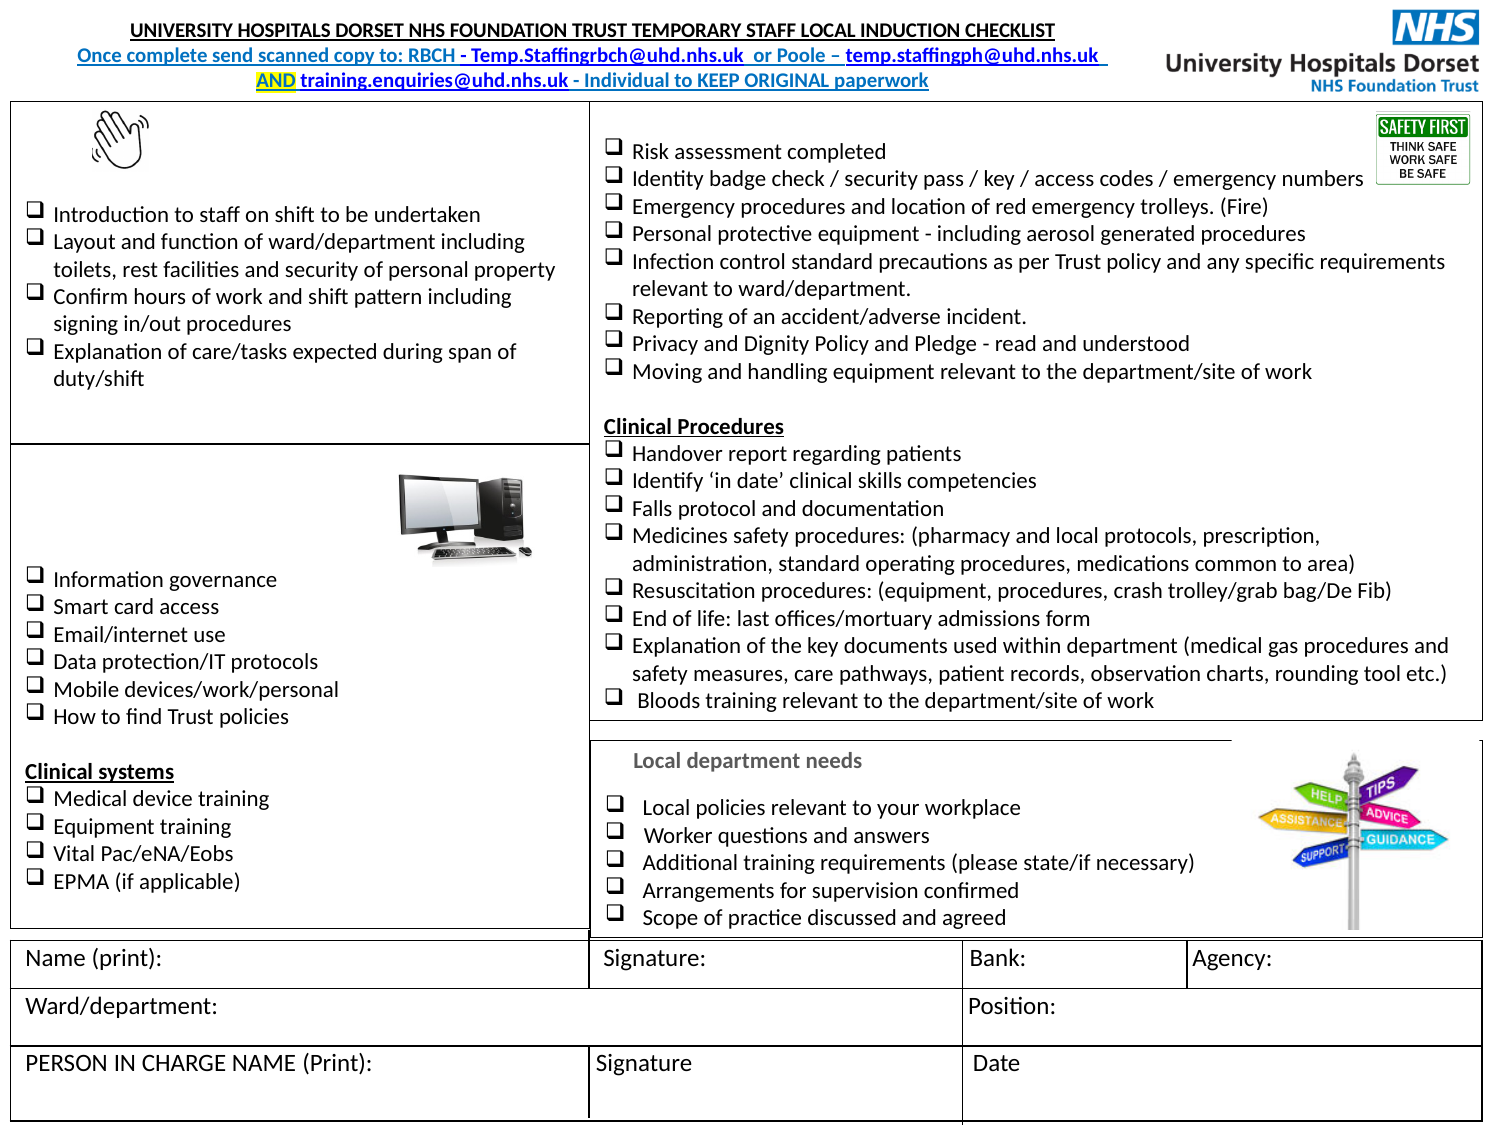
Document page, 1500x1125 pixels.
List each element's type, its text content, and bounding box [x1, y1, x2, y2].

table_cell PERSON IN CHARGE NAME (Print): Signature Date [11, 1047, 588, 1120]
text_box Risk assessment completed Identity badge check / security pass / key / access codes / emergency numbers Emergency procedures and location of red emergency trolleys. (Fire) Personal protective equipment - including aerosol generated procedures Infection control standard precautions as per Trust policy and any specific requirements relevant to ward/department. Reporting of an accident/adverse incident. Privacy and Dignity Policy and Pledge - read and understood Moving and handling equipment relevant to the department/site of work Clinical Procedures Handover report regarding patients Identify ‘in date’ clinical skills competencies Falls protocol and documentation Medicines safety procedures: (pharmacy and local protocols, prescription, administration, standard operating procedures, medications common to area) Resuscitation procedures: (equipment, procedures, crash trolley/grab bag/De Fib) End of life: last offices/mortuary admissions form Explanation of the key documents used within department (medical gas procedures and safety measures, care pathways, patient records, observation charts, rounding tool etc.) Bloods training relevant to the department/site of work [589, 101, 1483, 721]
table_cell Ward/department: Position: [11, 989, 958, 1045]
table_header Name (print): Signature: Bank: Agency: [1188, 941, 1481, 988]
table_cell Ward/department: Position: [966, 989, 1481, 1045]
table_header Name (print): Signature: Bank: Agency: [963, 941, 1186, 988]
text_box Introduction to staff on shift to be undertaken Layout and function of ward/department including toilets, rest facilities and security of personal property Confirm hours of work and shift pattern including signing in/out procedures Explanation of care/tasks expected during span of duty/shift [10, 101, 589, 444]
table_header Name (print): Signature: Bank: Agency: [11, 941, 584, 988]
text_box Local department needs [618, 738, 904, 781]
picture [375, 464, 558, 568]
text_box Information governance Smart card access Email/internet use Data protection/IT protocols Mobile devices/work/personal How to find Trust policies Clinical systems Medical device training Equipment training Vital Pac/eNA/Eobs EPMA (if applicable) [10, 444, 590, 929]
picture [1231, 727, 1480, 930]
table_cell PERSON IN CHARGE NAME (Print): Signature Date [590, 1047, 958, 1120]
picture [91, 107, 150, 172]
picture [1163, 3, 1483, 98]
text_box Local policies relevant to your workplace Worker questions and answers Additional training requirements (please state/if necessary) Arrangements for supervision confirmed Scope of practice discussed and agreed [590, 740, 1483, 938]
picture [1375, 110, 1471, 185]
title UNIVERSITY HOSPITALS DORSET NHS FOUNDATION TRUST TEMPORARY STAFF LOCAL INDUCTION CHECKLIST Once complete send scanned copy to: RBCH - Temp.Staffingrbch@uhd.nhs.uk or Poole – temp.staffingph@uhd.nhs.uk AND training.enquiries@uhd.nhs.uk - Individual to KEEP ORIGINAL paperwork [273, 19, 1152, 90]
table_cell PERSON IN CHARGE NAME (Print): Signature Date [966, 1047, 1481, 1120]
text_box [10, 0, 273, 101]
table_header Name (print): Signature: Bank: Agency: [593, 941, 962, 988]
